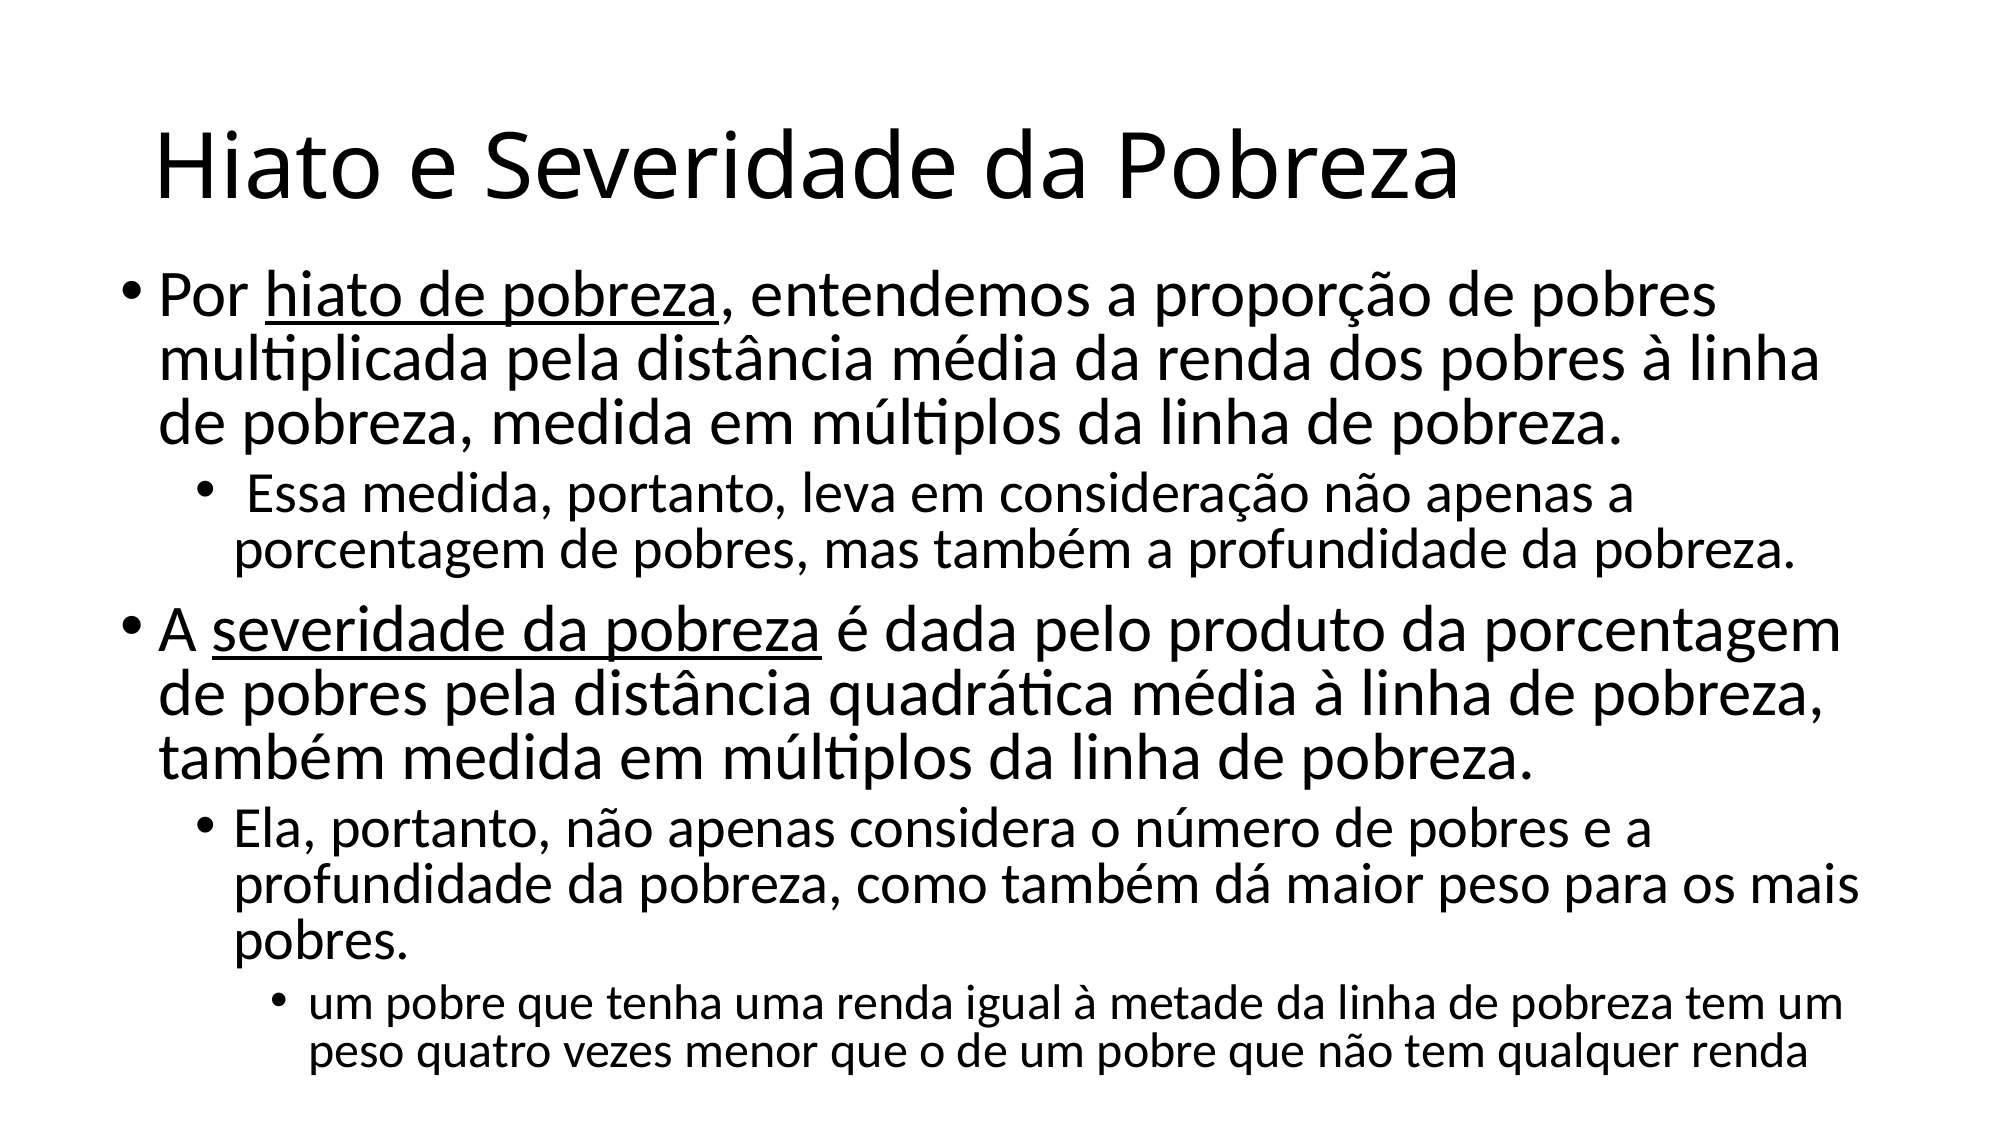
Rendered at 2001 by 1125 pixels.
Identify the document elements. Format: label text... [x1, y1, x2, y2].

list Por hiato de pobreza, entendemos a proporção de pobres multiplicada pela distância média da renda dos pobres à linha de pobreza, medida em múltiplos da linha de pobreza. Essa medida, portanto, leva em consideração não apenas a porcentagem de pobres, mas também a profundidade da pobreza. A severidade da pobreza é dada pelo produto da porcentagem de pobres pela distância quadrática média à linha de pobreza, também medida em múltiplos da linha de pobreza. Ela, portanto, não apenas considera o número de pobres e a profundidade da pobreza, como também dá maior peso para os mais pobres. um pobre que tenha uma renda igual à metade da linha de pobreza tem um peso quatro vezes menor que o de um pobre que não tem qualquer renda [105, 258, 1884, 1017]
title Hiato e Severidade da Pobreza [137, 59, 1863, 258]
